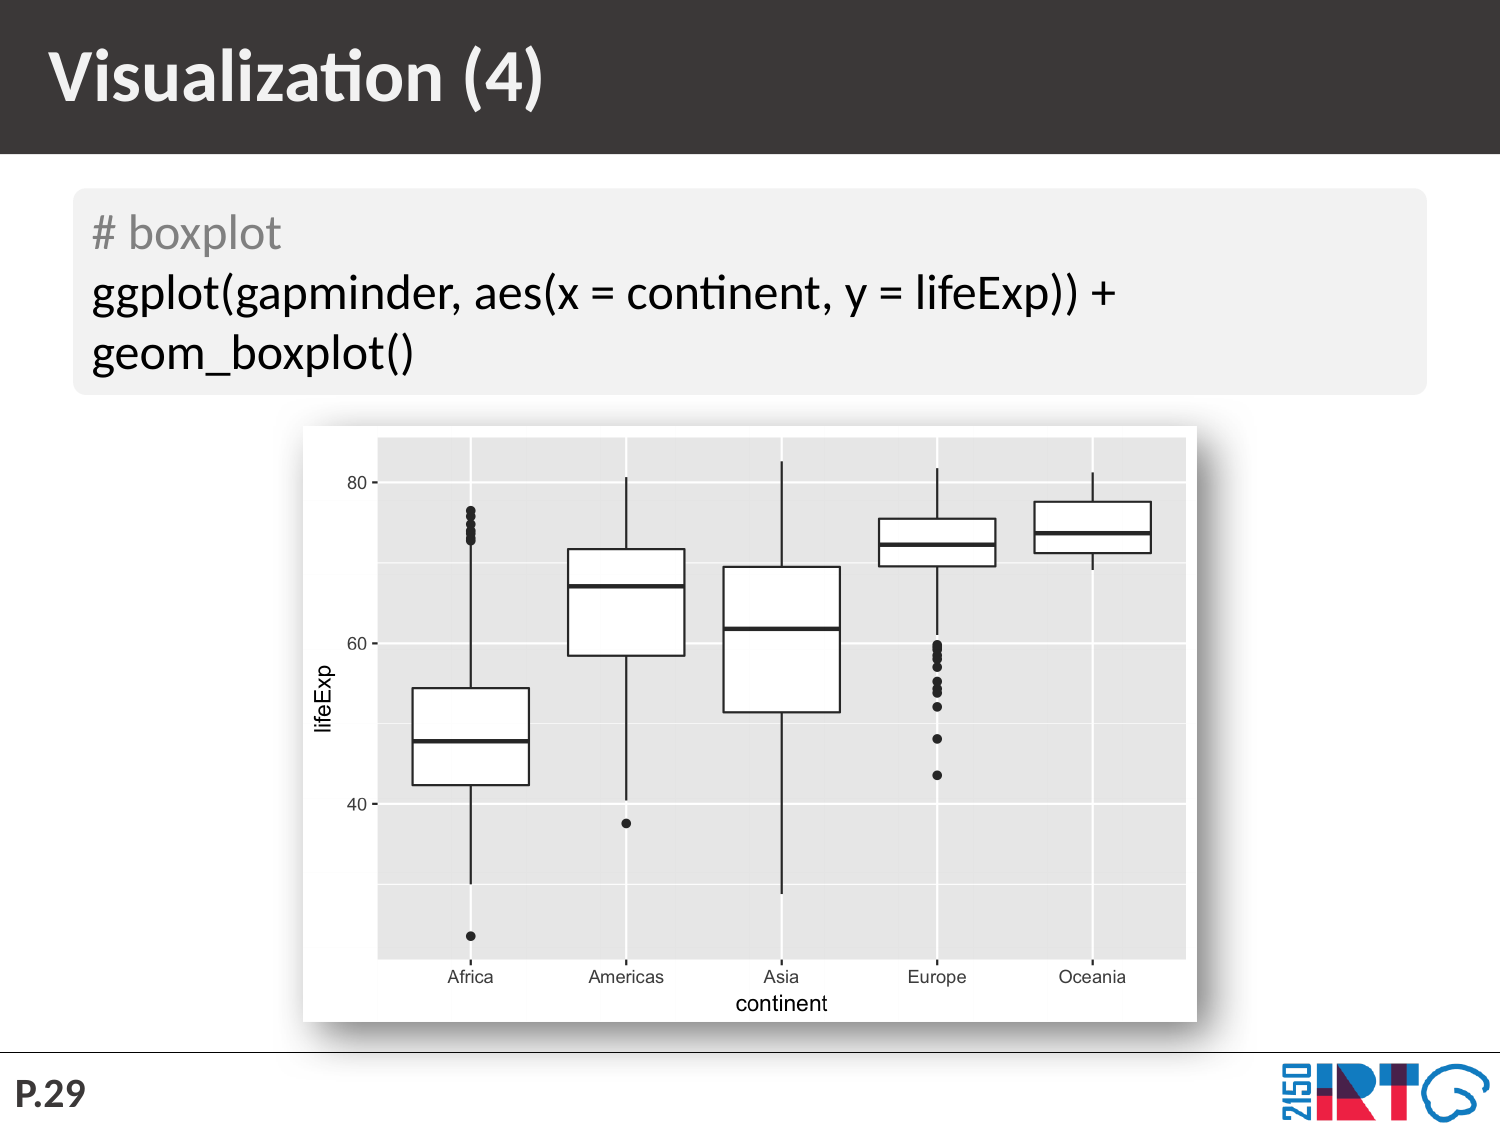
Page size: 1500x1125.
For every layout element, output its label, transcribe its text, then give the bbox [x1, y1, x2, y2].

title Visualization (4) [0, 0, 1500, 155]
text_box # boxplot ggplot(gapminder, aes(x = continent, y = lifeExp)) + geom_boxplot() [72, 187, 1428, 396]
picture [1277, 1058, 1492, 1125]
text_box P.29 [0, 1058, 122, 1123]
picture [303, 426, 1197, 1022]
